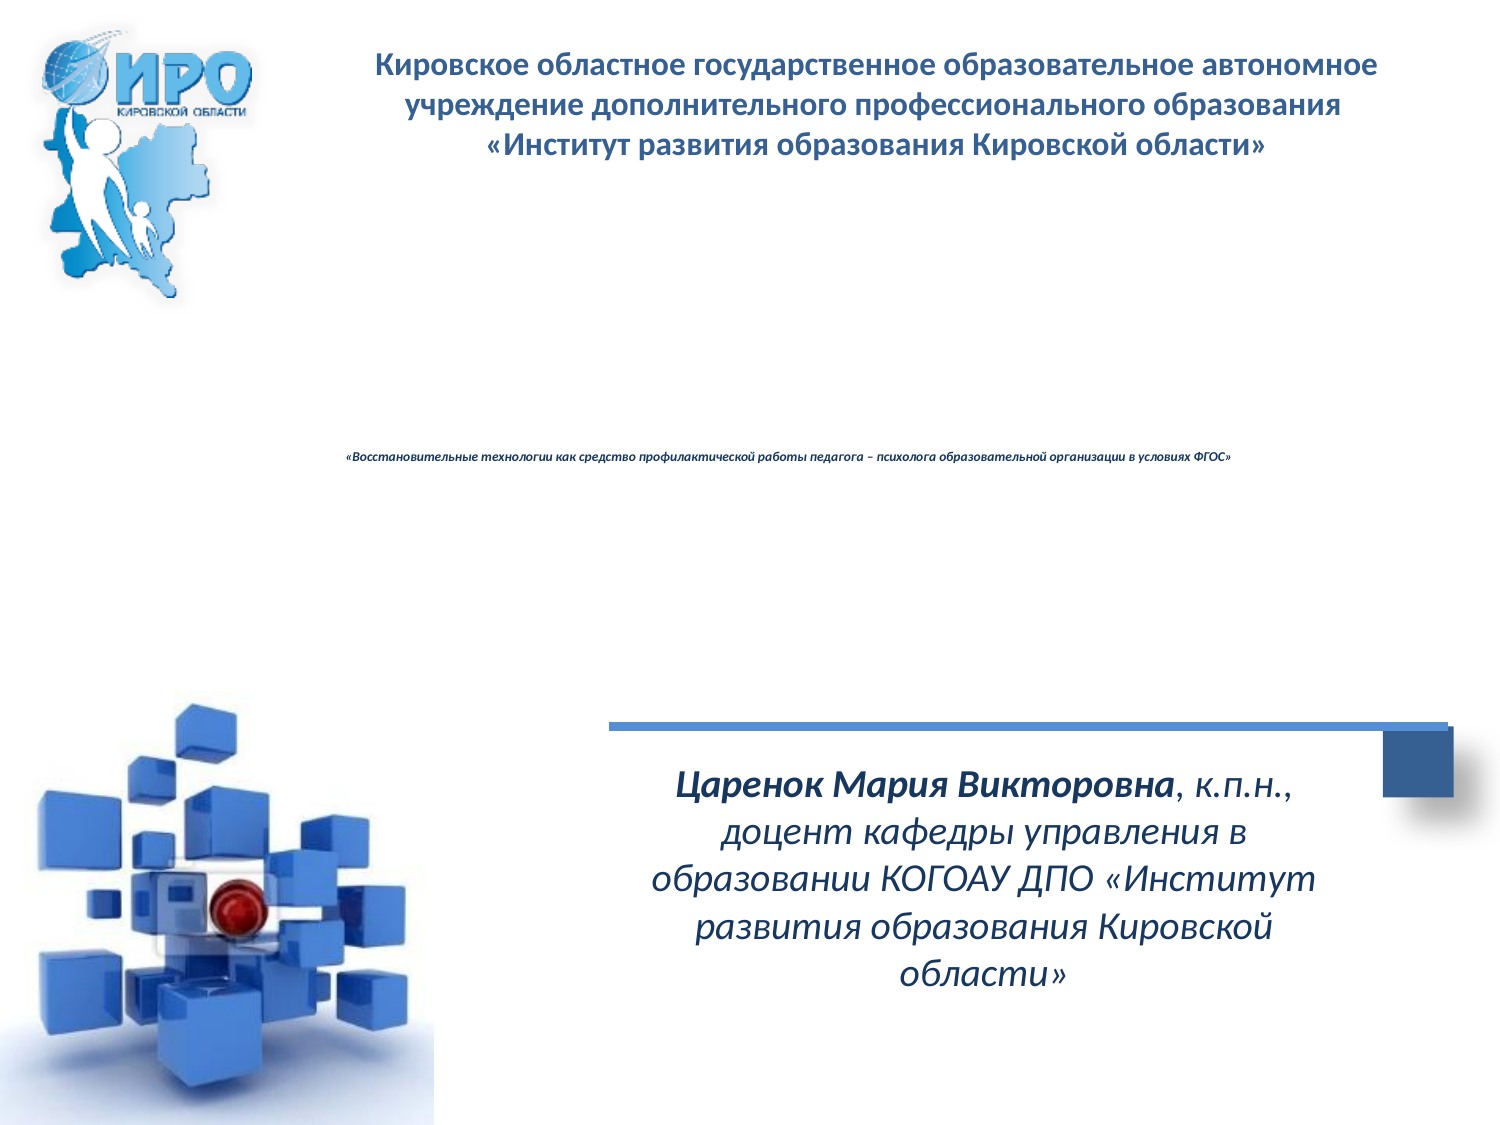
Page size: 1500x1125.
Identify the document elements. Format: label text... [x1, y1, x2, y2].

title «Восстановительные технологии как средство профилактической работы педагога – психолога образовательной организации в условиях ФГОС» [152, 316, 1428, 593]
text_box Кировское областное государственное образовательное автономное учреждение дополнительного профессионального образования «Институт развития образования Кировской области» [316, 35, 1439, 170]
text_box [1381, 724, 1456, 799]
subtitle Царенок Мария Викторовна, к.п.н., доцент кафедры управления в образовании КОГОАУ ДПО «Институт развития образования Кировской области» [597, 750, 1372, 1038]
picture [0, 691, 434, 1125]
picture [40, 30, 252, 299]
